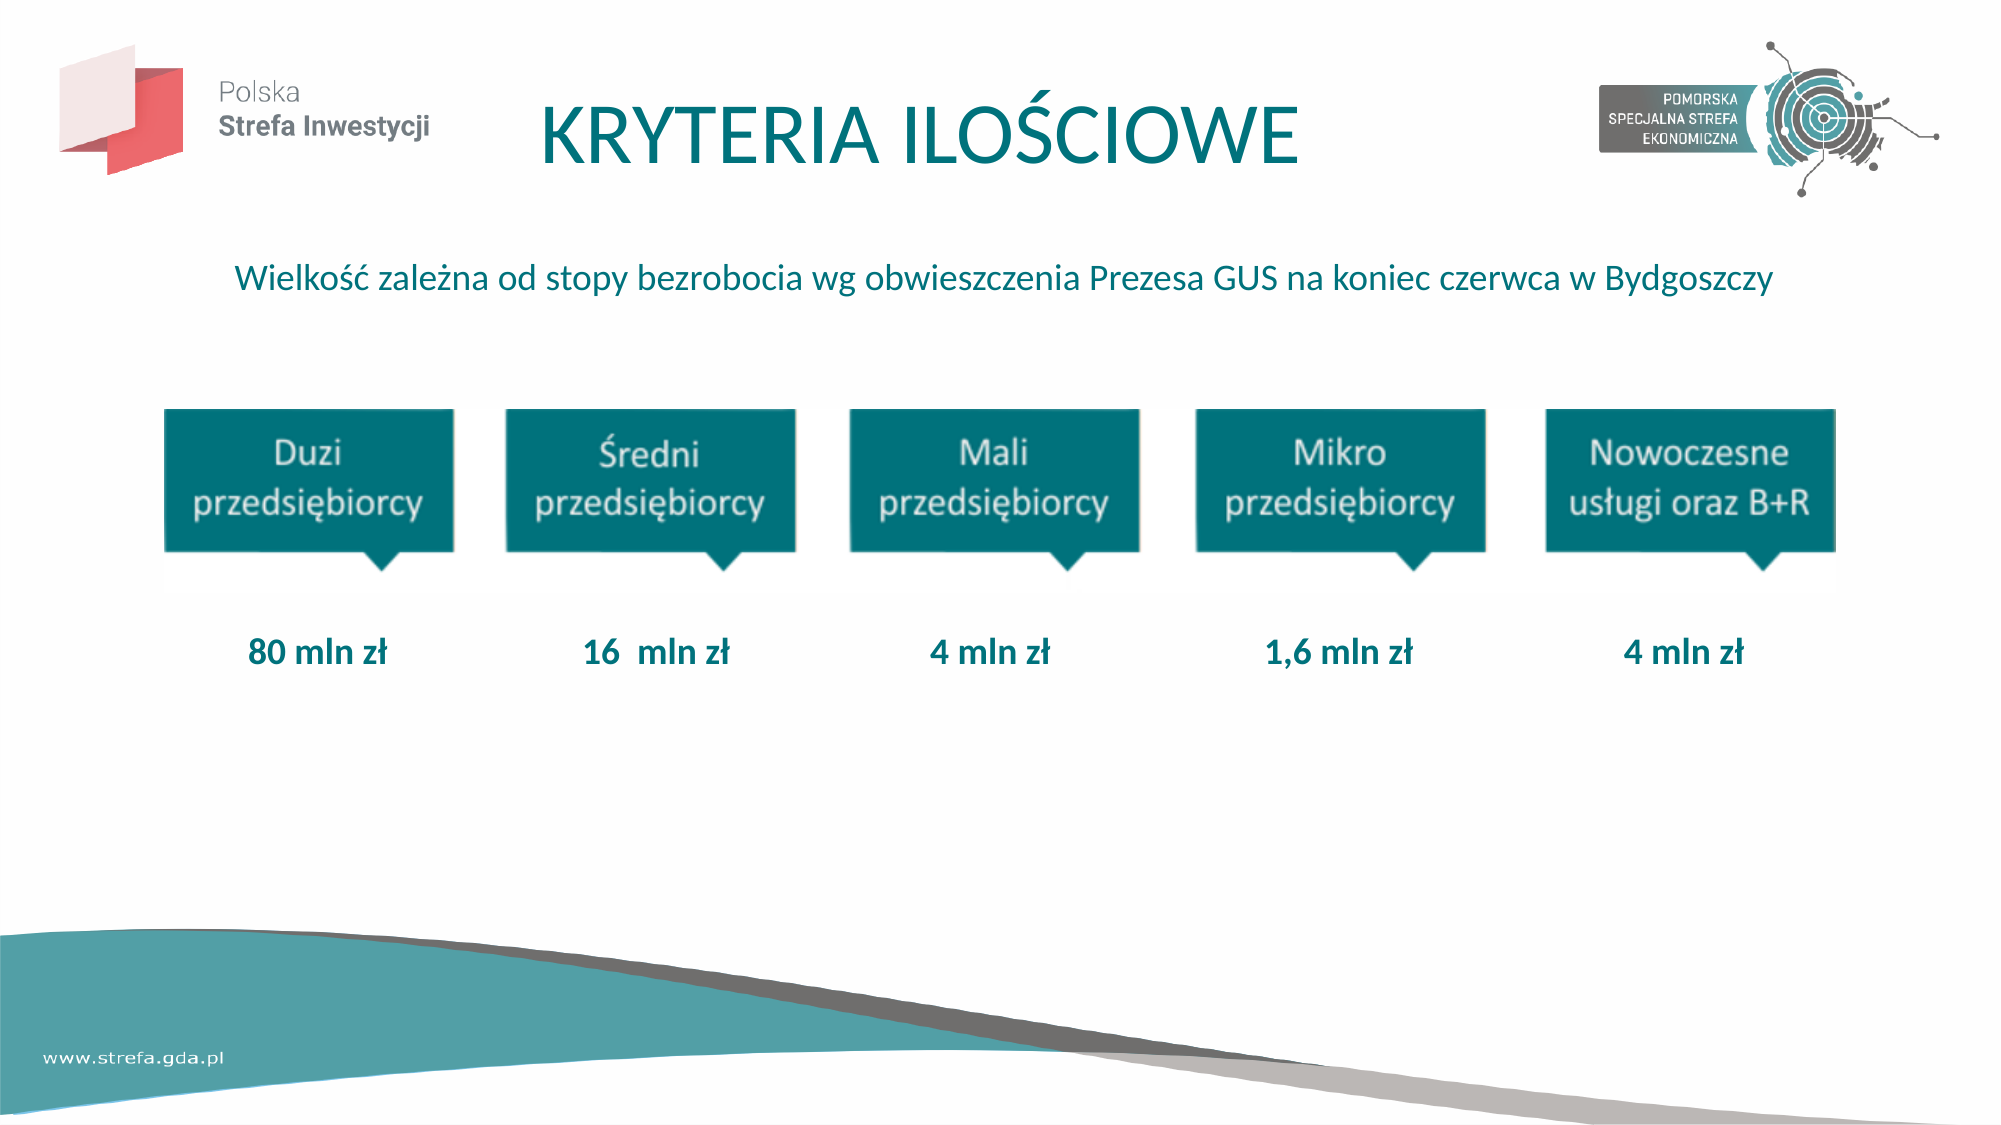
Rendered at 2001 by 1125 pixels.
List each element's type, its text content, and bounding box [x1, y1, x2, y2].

text_box KRYTERIA ILOŚCIOWE [52, 22, 1494, 247]
text_box Wielkość zależna od stopy bezrobocia wg obwieszczenia Prezesa GUS na koniec czerwca w Bydgoszczy [62, 245, 1948, 306]
text_box 80 mln zł 16 mln zł 4 mln zł 1,6 mln zł 4 mln zł [165, 619, 1838, 680]
picture [163, 409, 1836, 593]
